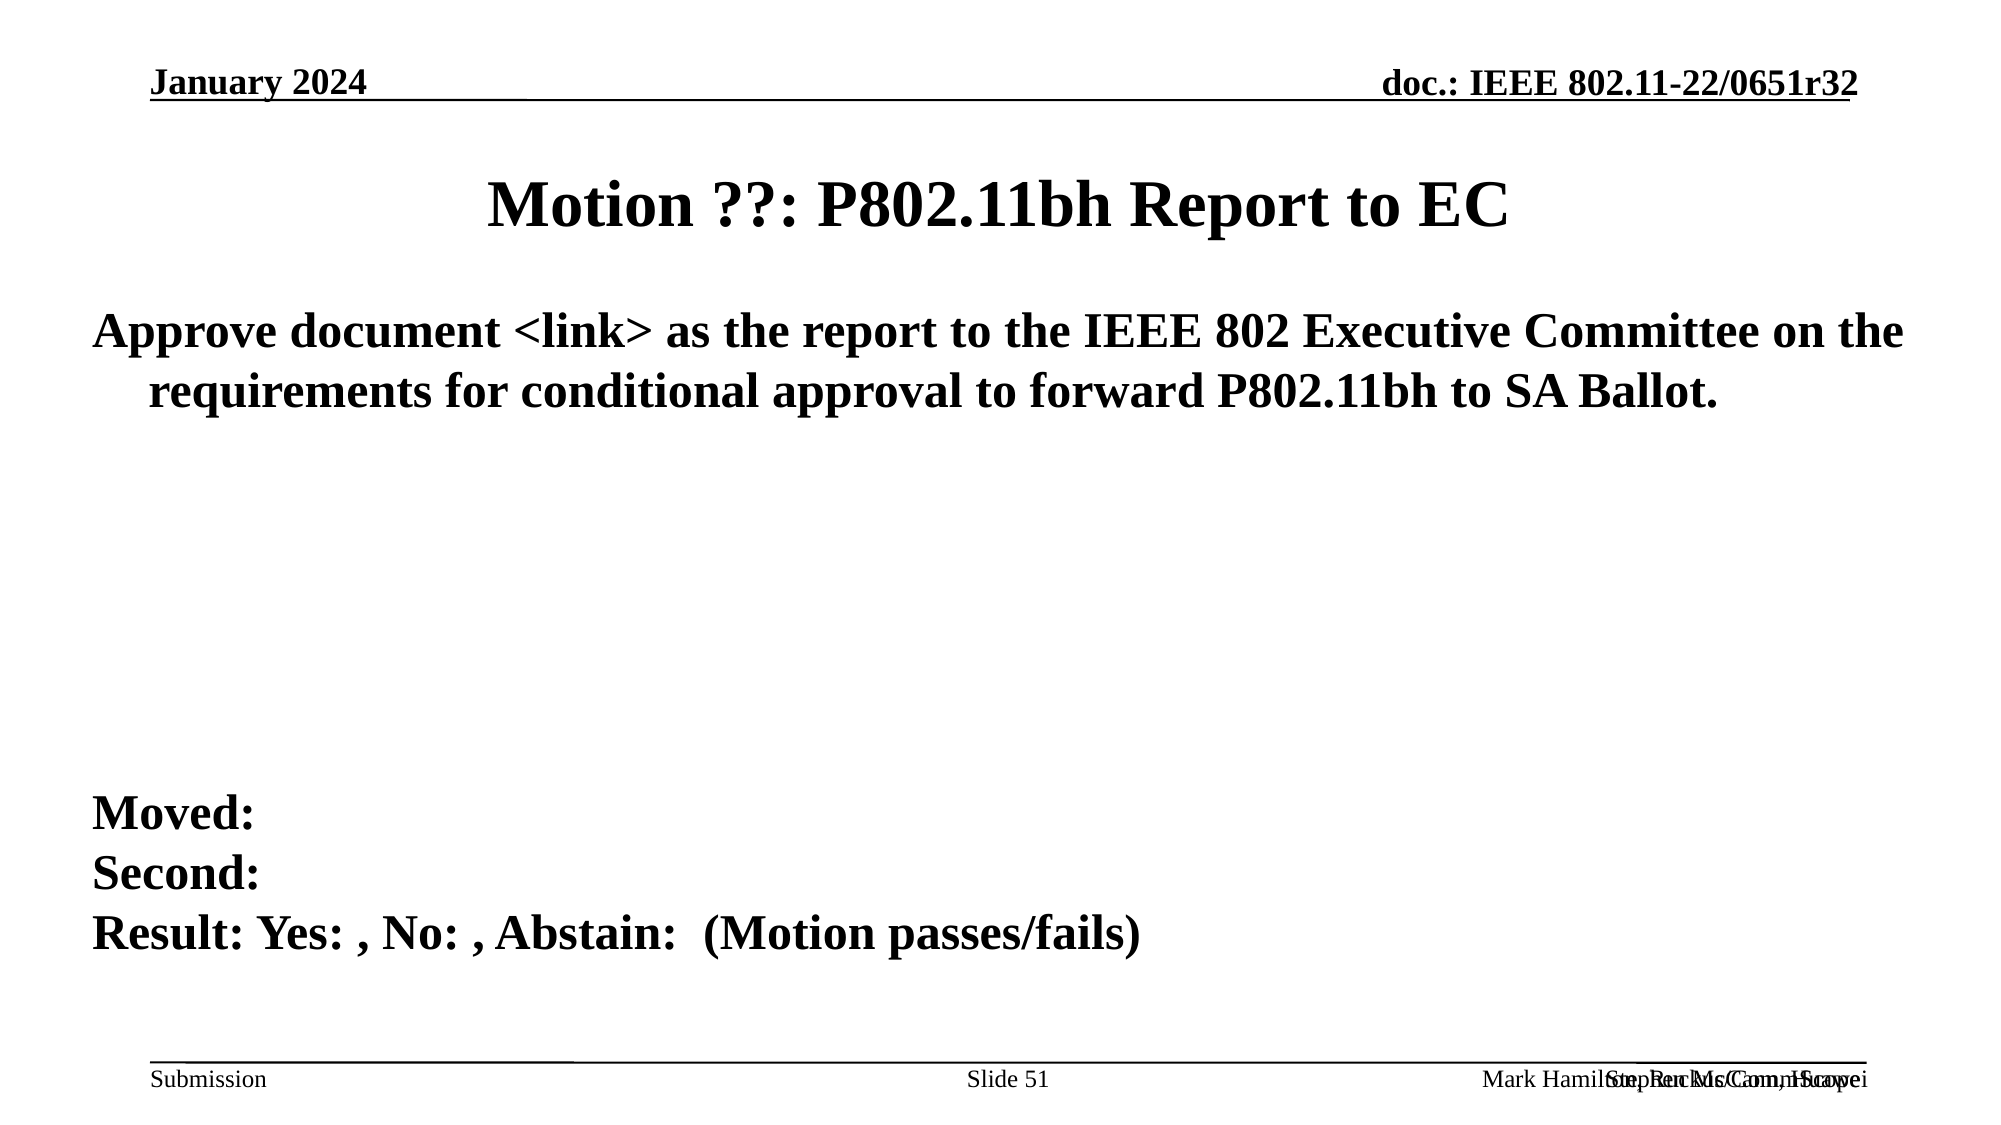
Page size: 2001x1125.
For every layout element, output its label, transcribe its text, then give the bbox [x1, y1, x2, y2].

title Motion ??: P802.11bh Report to EC [149, 112, 1850, 288]
footer Stephen McCann, Huawei [1171, 1062, 1869, 1092]
slide_number Slide 51 [950, 1061, 1067, 1123]
list Approve document <link> as the report to the IEEE 802 Executive Committee on the requirements for conditional approval to forward P802.11bh to SA Ballot. Moved: Second: Result: Yes: , No: , Abstain: (Motion passes/fails) [76, 289, 1940, 1063]
